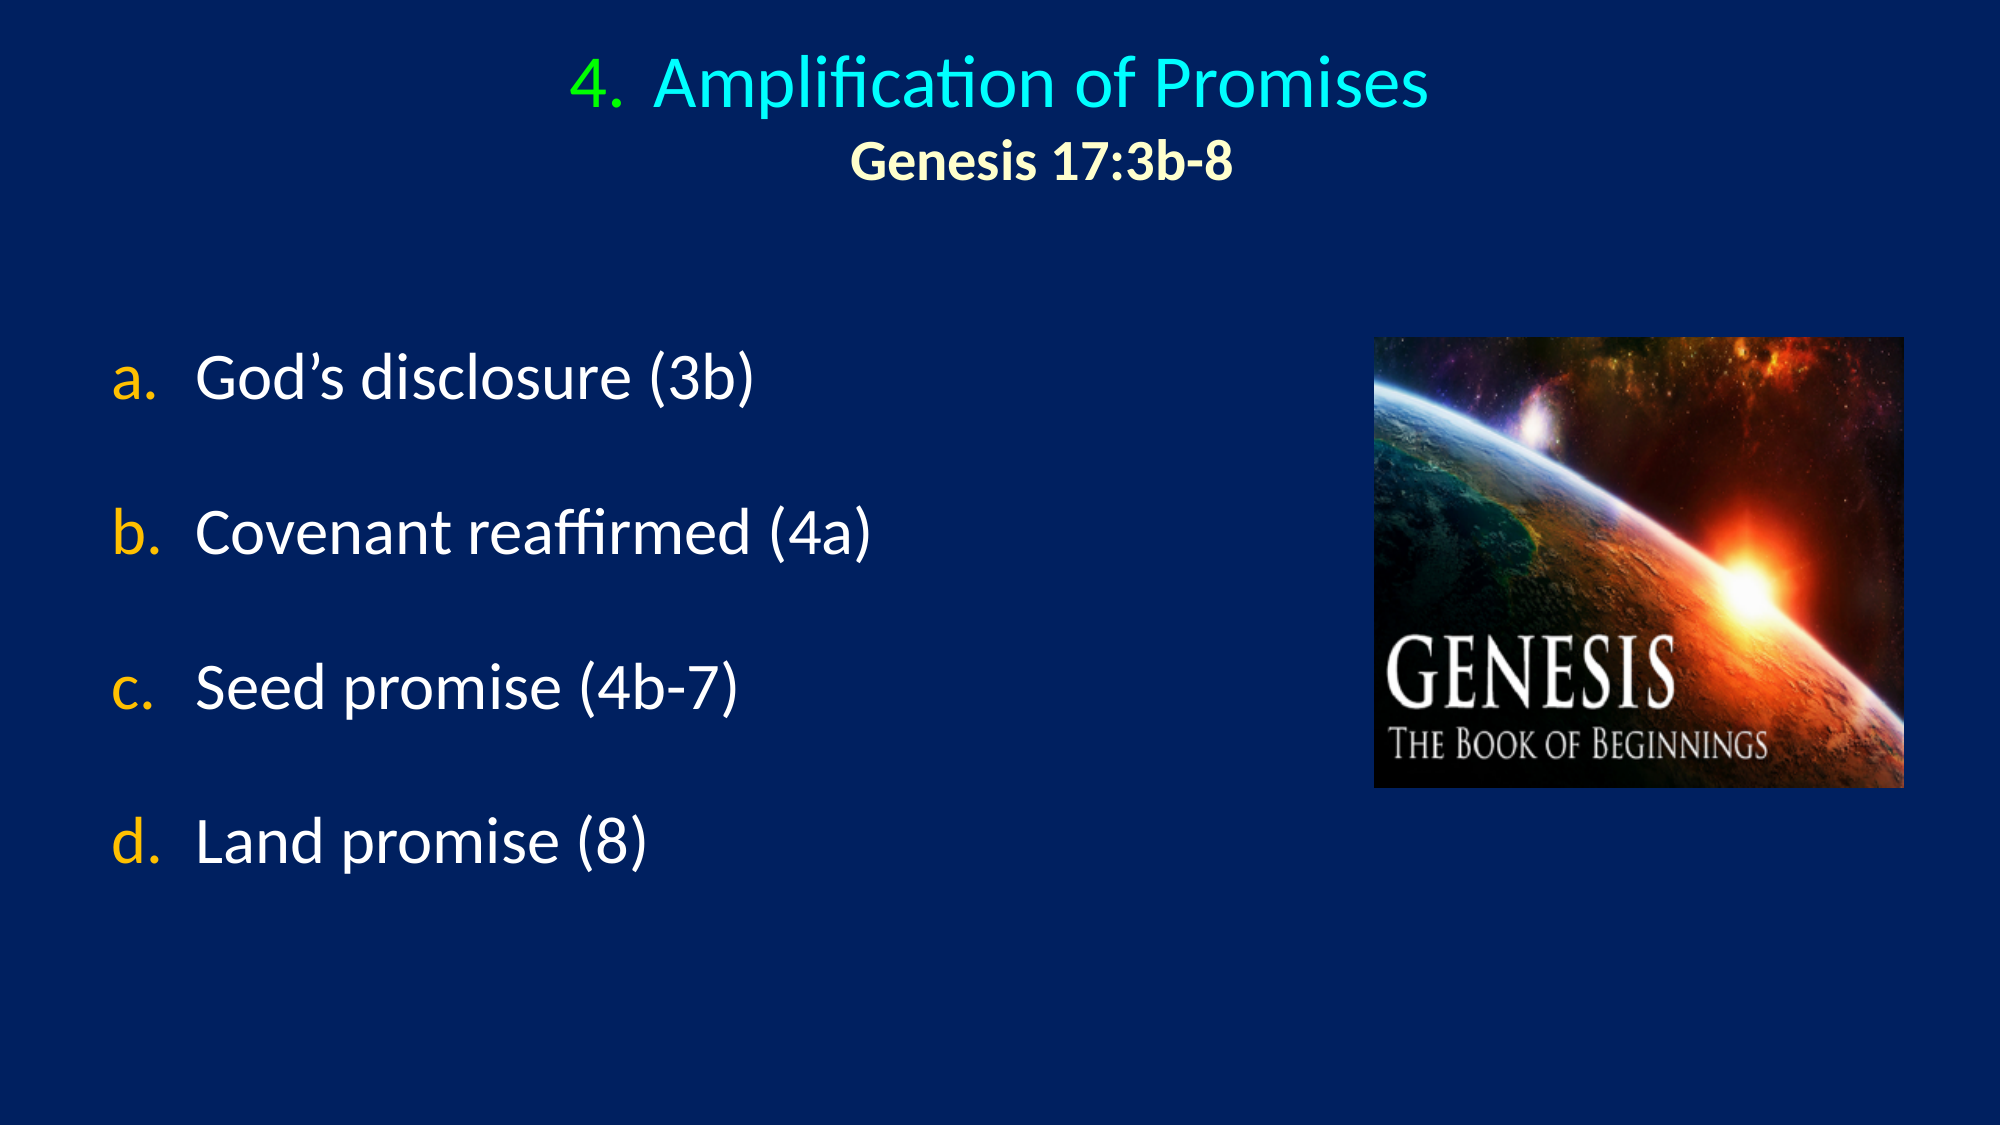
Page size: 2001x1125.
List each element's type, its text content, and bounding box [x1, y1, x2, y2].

list God’s disclosure (3b) Covenant reaffirmed (4a) Seed promise (4b-7) Land promise (8) [95, 324, 951, 913]
picture [1374, 337, 1905, 788]
text_box Amplification of Promises Genesis 17:3b-8 [511, 37, 1489, 188]
